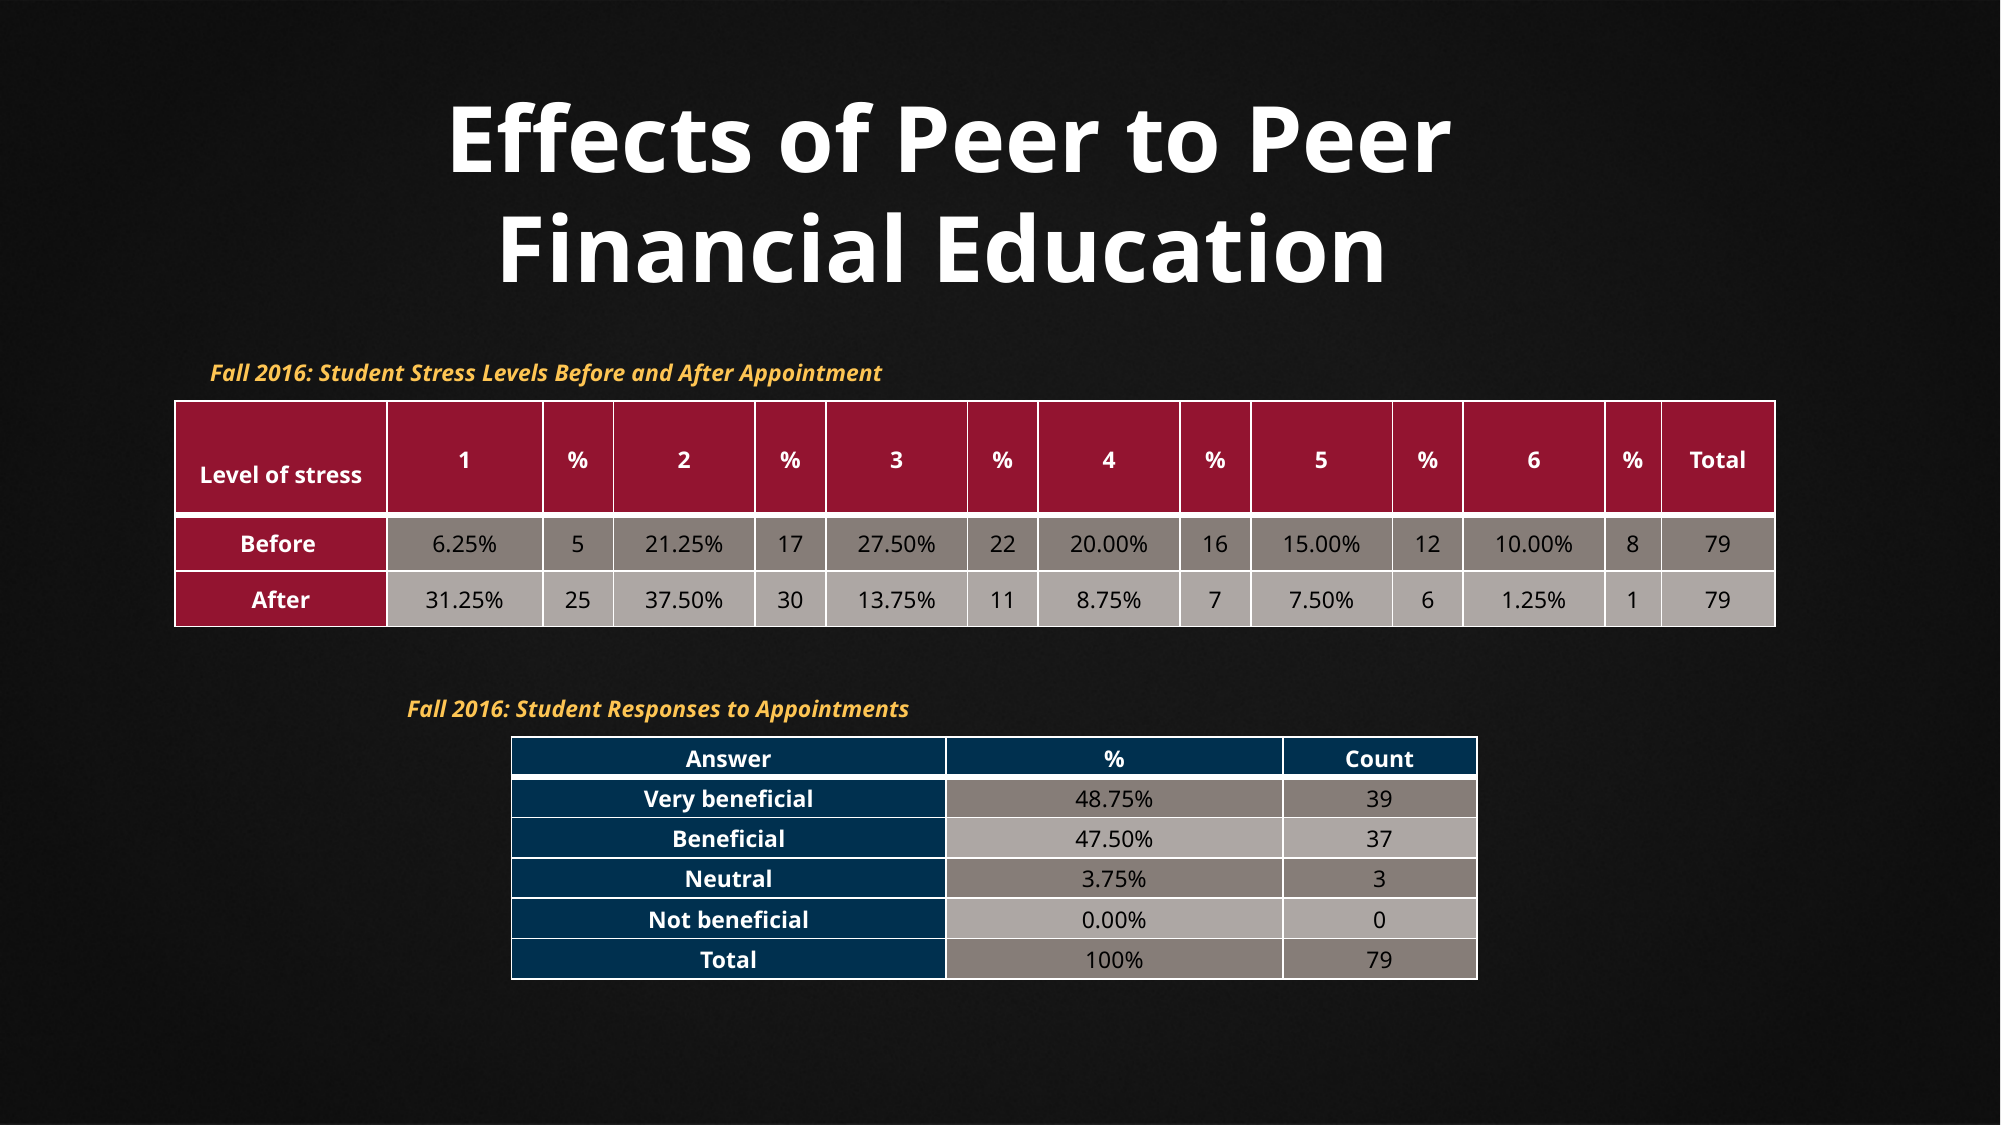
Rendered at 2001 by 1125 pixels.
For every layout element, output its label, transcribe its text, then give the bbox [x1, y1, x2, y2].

table_cell 27.50% [827, 518, 967, 570]
table_cell 31.25% [388, 572, 542, 626]
table_cell 48.75% [947, 780, 1282, 817]
table_cell 21.25% [614, 518, 754, 570]
picture [0, 0, 2001, 1125]
table_cell 79 [1662, 518, 1774, 570]
table_cell 79 [1662, 572, 1774, 626]
table_cell 47.50% [947, 818, 1282, 857]
table_cell 7.50% [1252, 572, 1392, 626]
table_header % [1181, 402, 1250, 512]
table_cell 100% [947, 939, 1282, 978]
table_cell 3 [1284, 859, 1476, 897]
table_header 6 [1464, 402, 1604, 512]
table_cell 79 [1284, 939, 1476, 978]
table_cell Not beneficial [512, 899, 945, 938]
table_cell 7 [1181, 572, 1250, 626]
table_cell 37.50% [614, 572, 754, 626]
table_cell 12 [1393, 518, 1462, 570]
table_cell Total [512, 939, 945, 978]
table_cell 5 [544, 518, 613, 570]
table_cell 39 [1284, 780, 1476, 817]
table_cell 17 [756, 518, 825, 570]
table_header 2 [614, 431, 754, 512]
table_cell 8 [1606, 518, 1661, 570]
table_cell 11 [968, 572, 1037, 626]
table_header Level of stress [176, 402, 386, 512]
table_cell 30 [756, 572, 825, 626]
table_header Count [1284, 738, 1476, 774]
text_box Fall 2016: Student Responses to Appointments [407, 690, 917, 767]
table_header Answer [512, 738, 945, 774]
table_cell Very beneficial [512, 780, 945, 817]
table_cell Before [176, 518, 386, 570]
table_cell 37 [1284, 818, 1476, 857]
table_cell 25 [544, 572, 613, 626]
table_header 3 [827, 402, 967, 512]
table_cell 6.25% [388, 518, 542, 570]
table_cell 22 [968, 518, 1037, 570]
text_box Fall 2016: Student Stress Levels Before and After Appointment [210, 354, 884, 431]
table_cell 10.00% [1464, 518, 1604, 570]
table_header Total [1662, 402, 1774, 512]
table_cell 6 [1393, 572, 1462, 626]
table_cell 1.25% [1464, 572, 1604, 626]
table_cell 20.00% [1039, 518, 1179, 570]
table_header % [968, 402, 1037, 512]
table_header % [1606, 402, 1661, 512]
table_cell After [176, 572, 386, 626]
table_header 5 [1252, 402, 1392, 512]
table_cell 1 [1606, 572, 1661, 626]
text_box Effects of Peer to Peer Financial Education [430, 73, 1570, 309]
table_cell 8.75% [1039, 572, 1179, 626]
table_cell 13.75% [827, 572, 967, 626]
table_header % [947, 738, 1282, 774]
table_cell Beneficial [512, 818, 945, 857]
table_cell 15.00% [1252, 518, 1392, 570]
table_header % [756, 431, 825, 512]
table_cell 3.75% [947, 859, 1282, 897]
table_cell 16 [1181, 518, 1250, 570]
table_cell 0 [1284, 899, 1476, 938]
table_cell 0.00% [947, 899, 1282, 938]
table_cell Neutral [512, 859, 945, 897]
table_header 1 [388, 431, 542, 512]
table_header % [1393, 402, 1462, 512]
table_header 4 [1039, 402, 1179, 512]
table_header % [544, 431, 613, 512]
